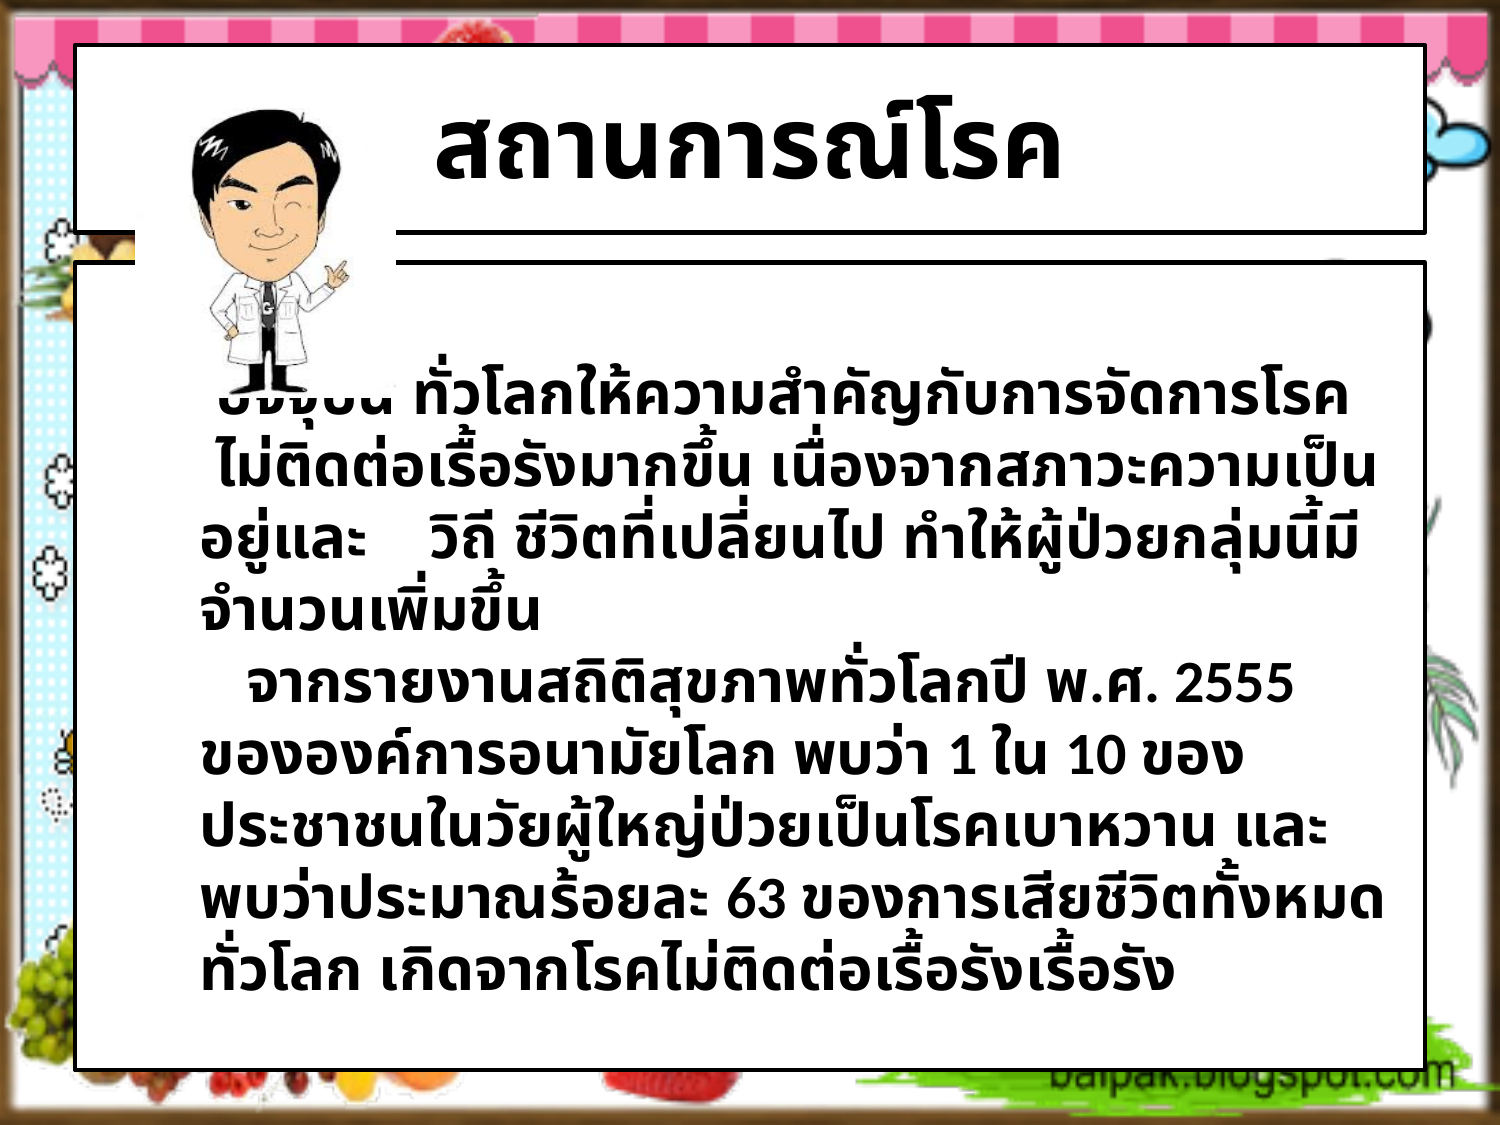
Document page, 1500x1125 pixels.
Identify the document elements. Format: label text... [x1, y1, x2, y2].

list ปัจจุบัน ทั่วโลกให้ความสำคัญกับการจัดการโรค ไม่ติดต่อเรื้อรังมากขึ้น เนื่องจากสภาวะความเป็นอยู่และ วิถี ชีวิตที่เปลี่ยนไป ทำให้ผู้ป่วยกลุ่มนี้มีจำนวนเพิ่มขึ้น จากรายงานสถิติสุขภาพทั่วโลกปี พ.ศ. 2555 ขององค์การอนามัยโลก พบว่า 1 ใน 10 ของประชาชนในวัยผู้ใหญ่ป่วยเป็นโรคเบาหวาน และพบว่าประมาณร้อยละ 63 ของการเสียชีวิตทั้งหมดทั่วโลก เกิดจากโรคไม่ติดต่อเรื้อรังเรื้อรัง [73, 260, 1427, 1072]
title สถานการณ์โรค [73, 43, 1427, 235]
picture [0, 0, 1500, 1125]
